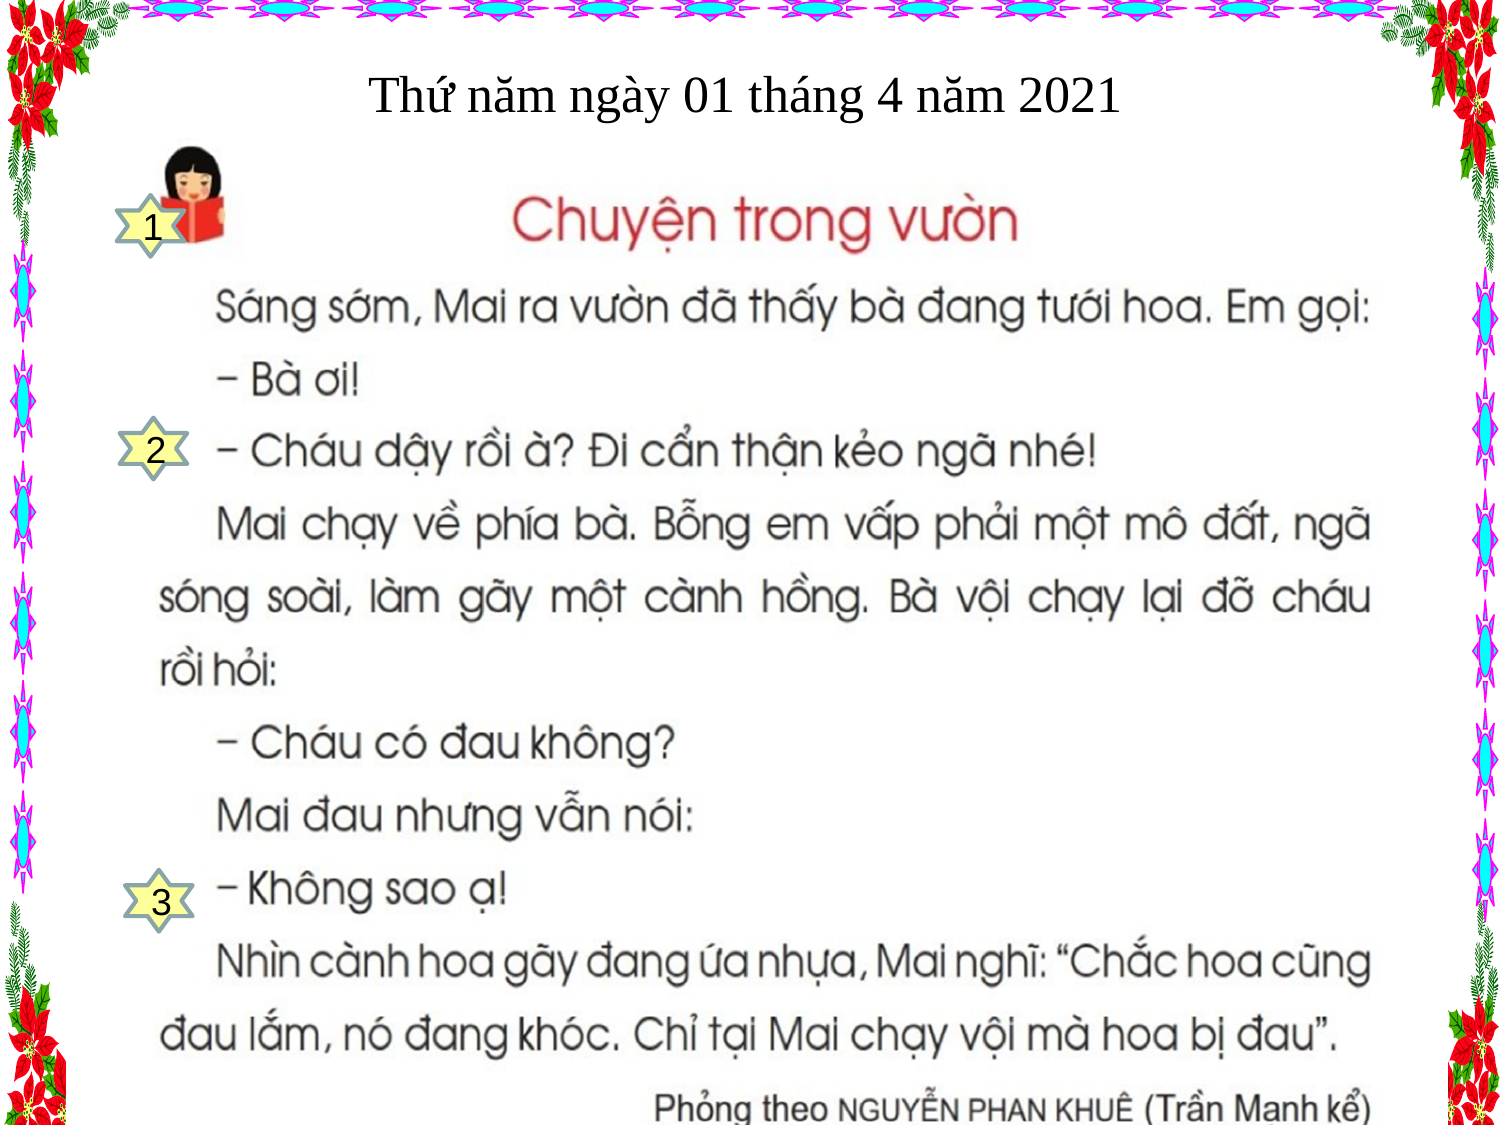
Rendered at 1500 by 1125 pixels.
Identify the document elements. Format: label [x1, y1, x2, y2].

picture [65, 138, 1448, 1125]
text_box [6, 0, 1500, 1125]
